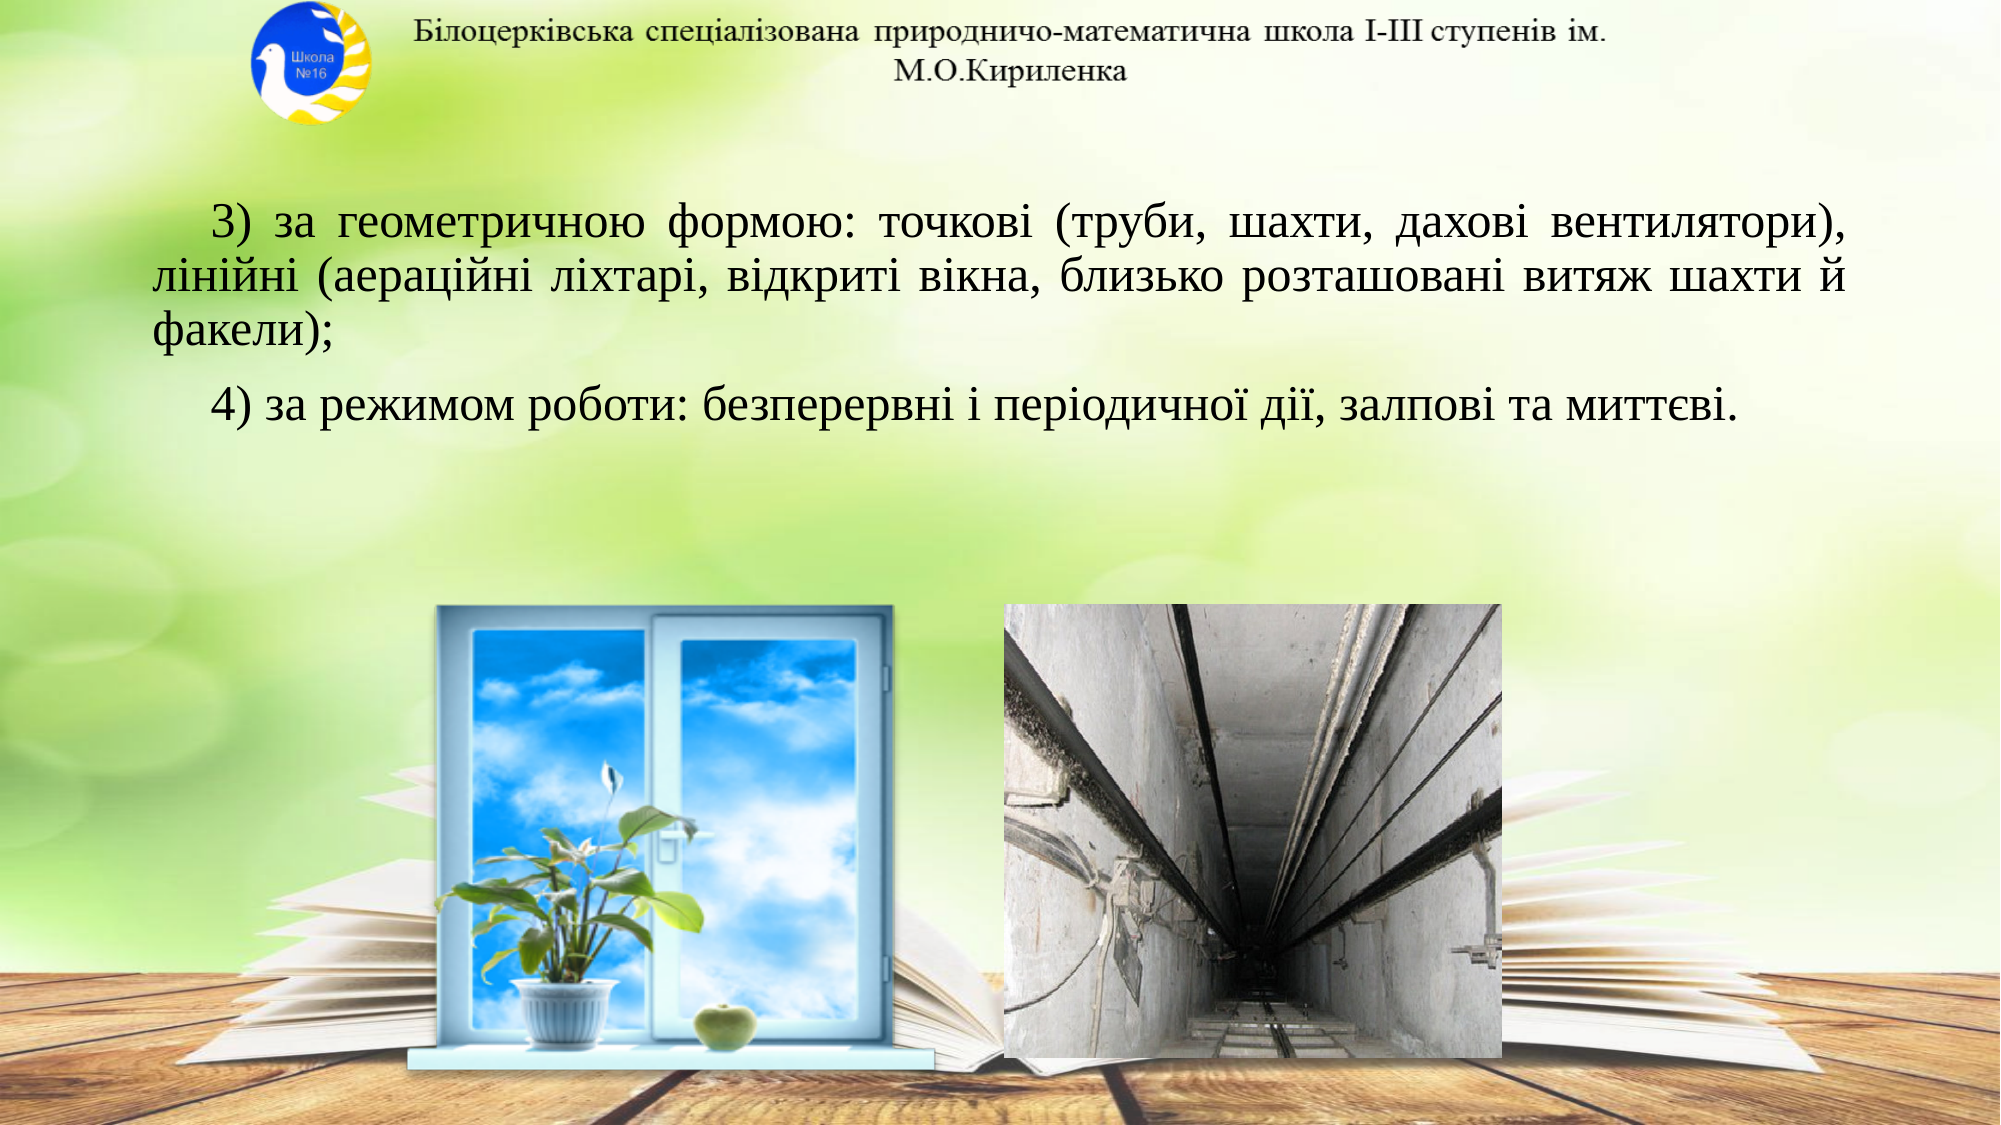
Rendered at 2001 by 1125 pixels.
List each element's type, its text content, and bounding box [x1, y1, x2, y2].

picture [249, 0, 1738, 128]
picture [1004, 604, 1502, 1058]
list 3) за геометричною формою: точкові (труби, шахти, дахові вентилятори), лінійні (аераційні ліхтарі, відкриті вікна, близько розташовані витяж шахти й факели); 4) за режимом роботи: безперервні і періодичної дії, залпові та миттєві. [137, 187, 1863, 1014]
picture [399, 604, 946, 1087]
